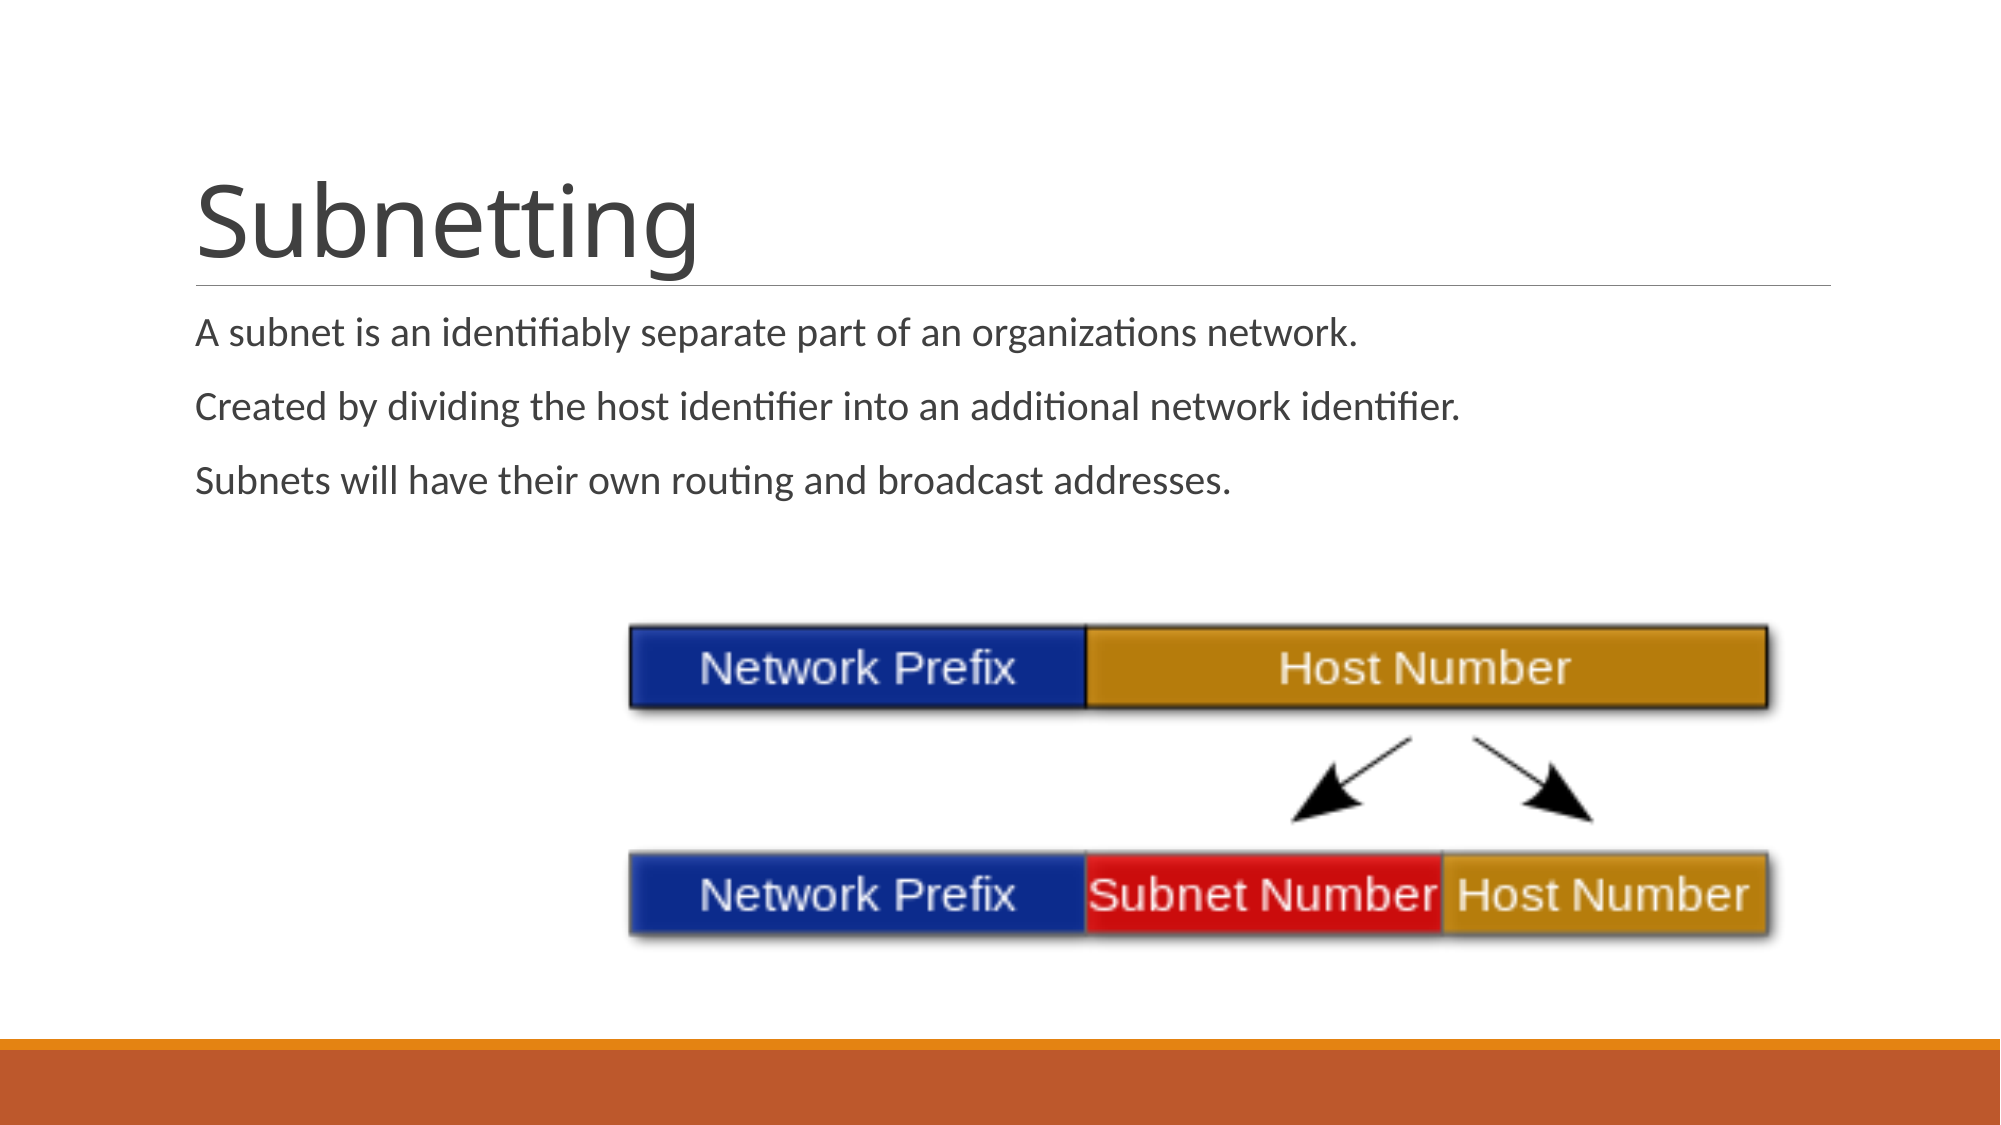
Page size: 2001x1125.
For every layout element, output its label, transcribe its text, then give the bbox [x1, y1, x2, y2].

title Subnetting [180, 47, 1830, 285]
list A subnet is an identifiably separate part of an organizations network. Created by dividing the host identifier into an additional network identifier. Subnets will have their own routing and broadcast addresses. [180, 302, 1830, 963]
picture [575, 599, 1831, 964]
